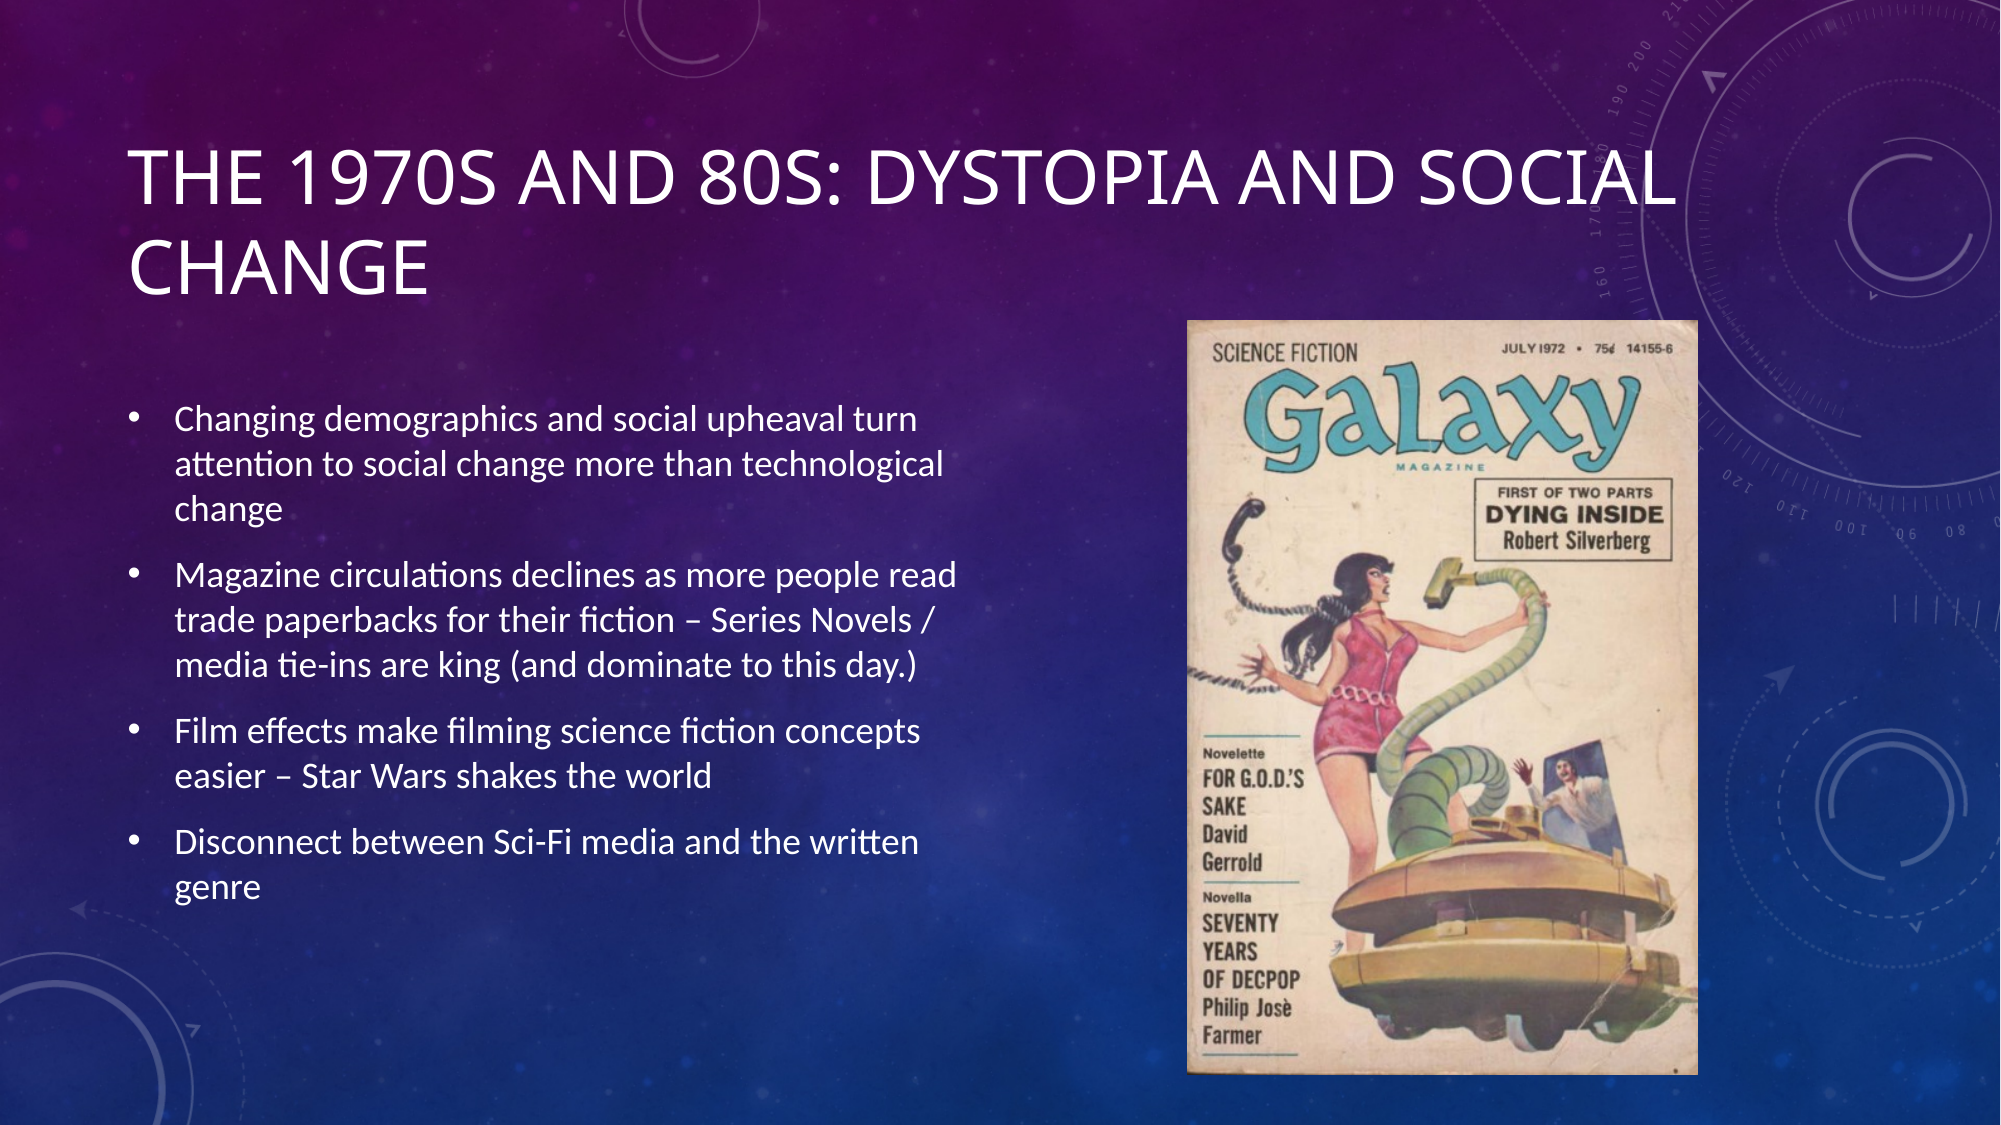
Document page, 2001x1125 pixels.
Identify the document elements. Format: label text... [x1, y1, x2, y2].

list Changing demographics and social upheaval turn attention to social change more than technological change Magazine circulations declines as more people read trade paperbacks for their fiction – Series Novels / media tie-ins are king (and dominate to this day.) Film effects make filming science fiction concepts easier – Star Wars shakes the world Disconnect between Sci-Fi media and the written genre [112, 351, 989, 950]
picture [0, 0, 2001, 1125]
title The 1970s and 80s: Dystopia and Social Change [112, 99, 1775, 339]
